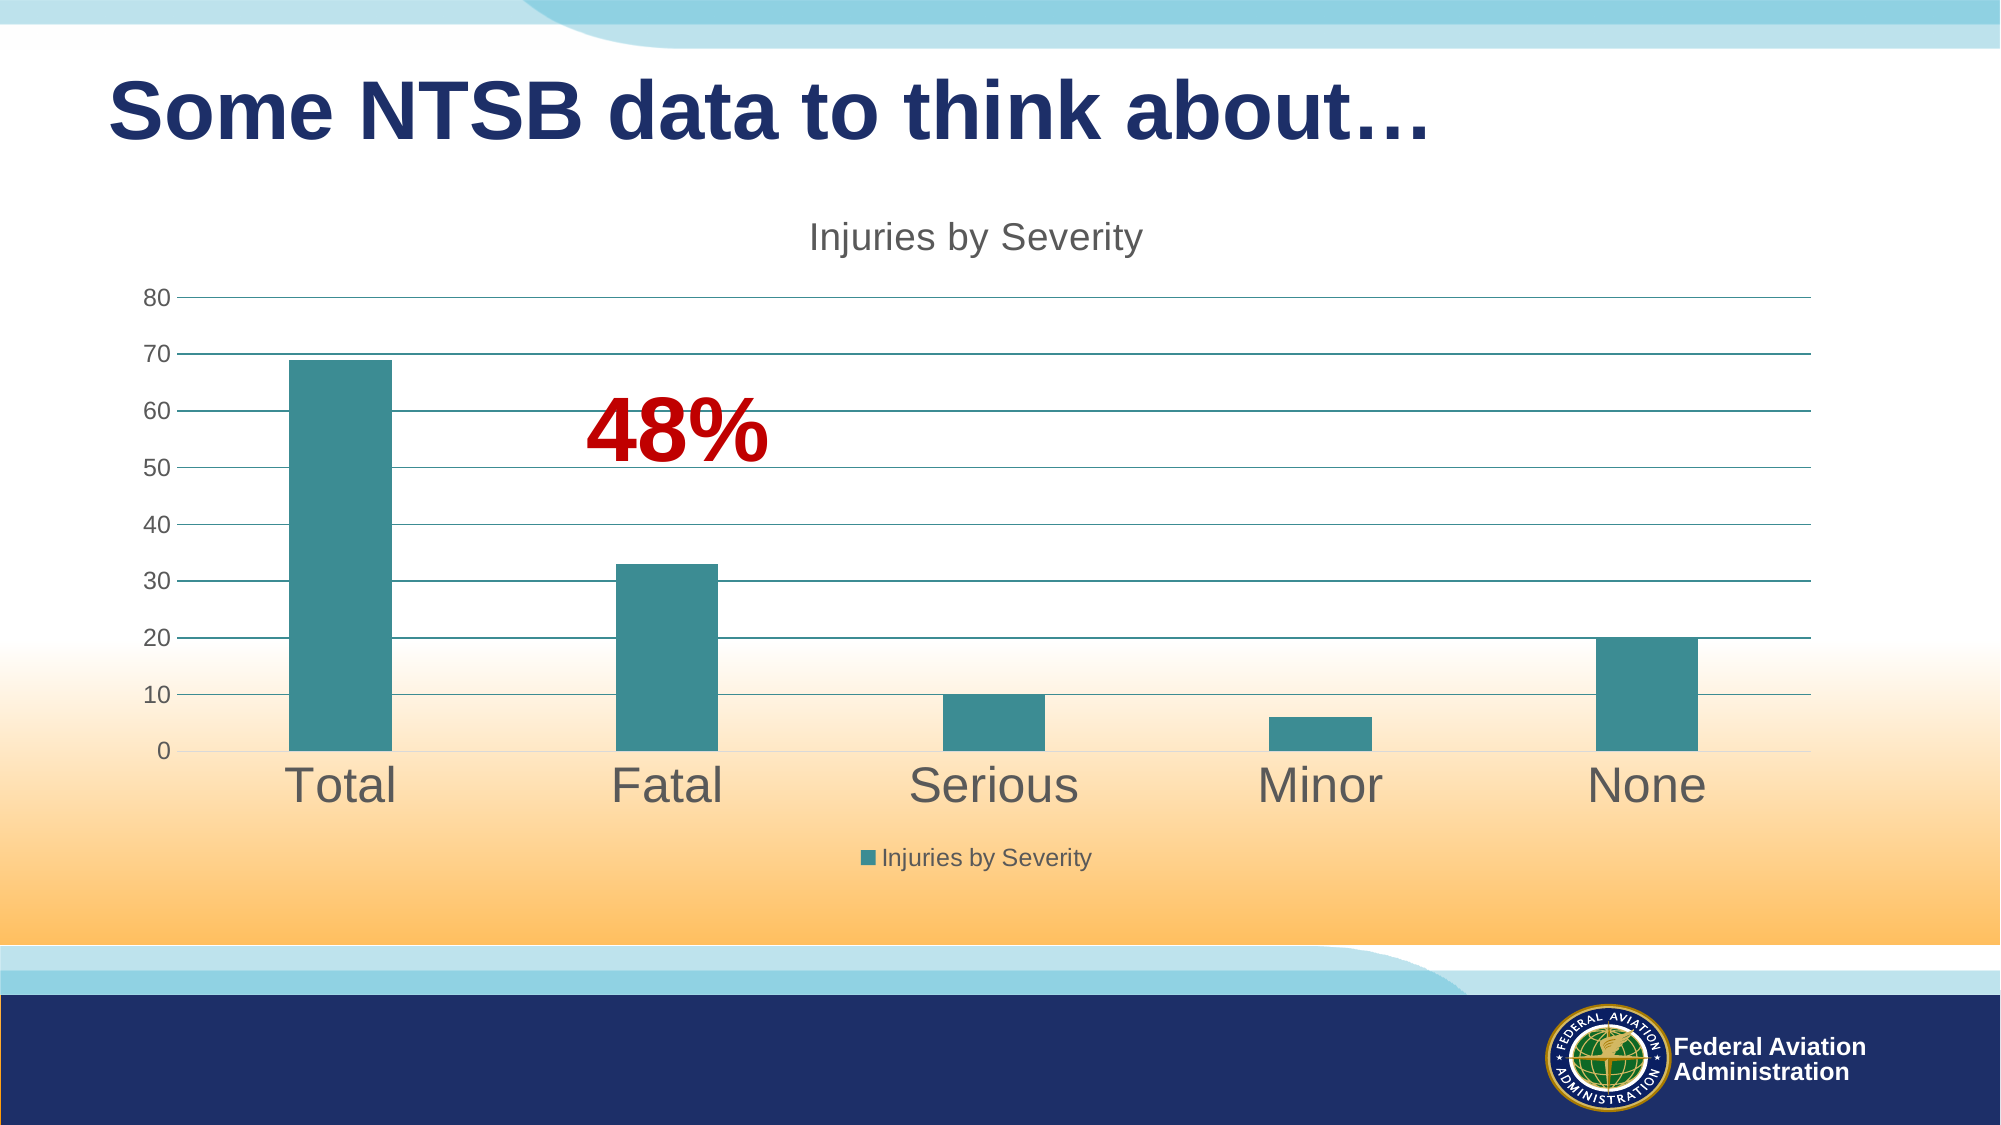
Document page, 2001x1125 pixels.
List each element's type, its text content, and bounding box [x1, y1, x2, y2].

chart [108, 181, 1846, 878]
picture [0, 0, 1999, 50]
title Some NTSB data to think about… [93, 56, 1947, 157]
picture [0, 945, 2000, 995]
